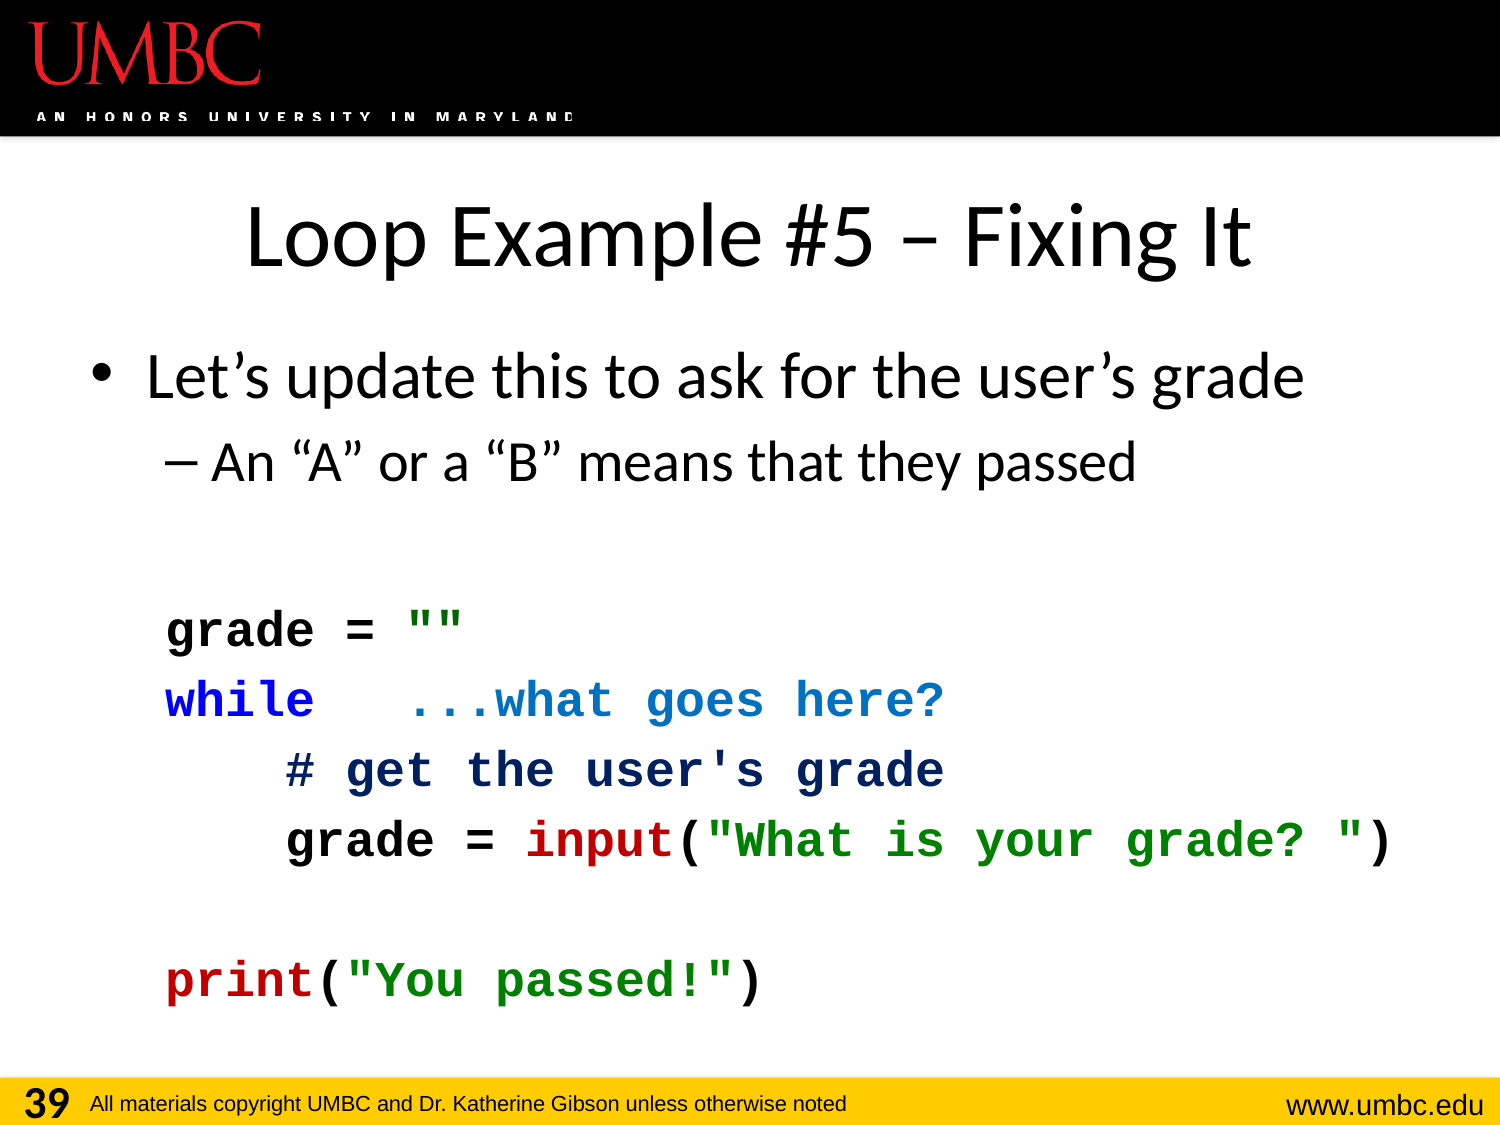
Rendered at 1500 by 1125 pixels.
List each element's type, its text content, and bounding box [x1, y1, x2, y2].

list Let’s update this to ask for the user’s grade An “A” or a “B” means that they passed grade = "" while ...what goes here? # get the user's grade grade = input("What is your grade? ") print("You passed!") [75, 324, 1425, 1066]
title Loop Example #5 – Fixing It [75, 136, 1425, 324]
slide_number 39 [0, 1065, 94, 1125]
